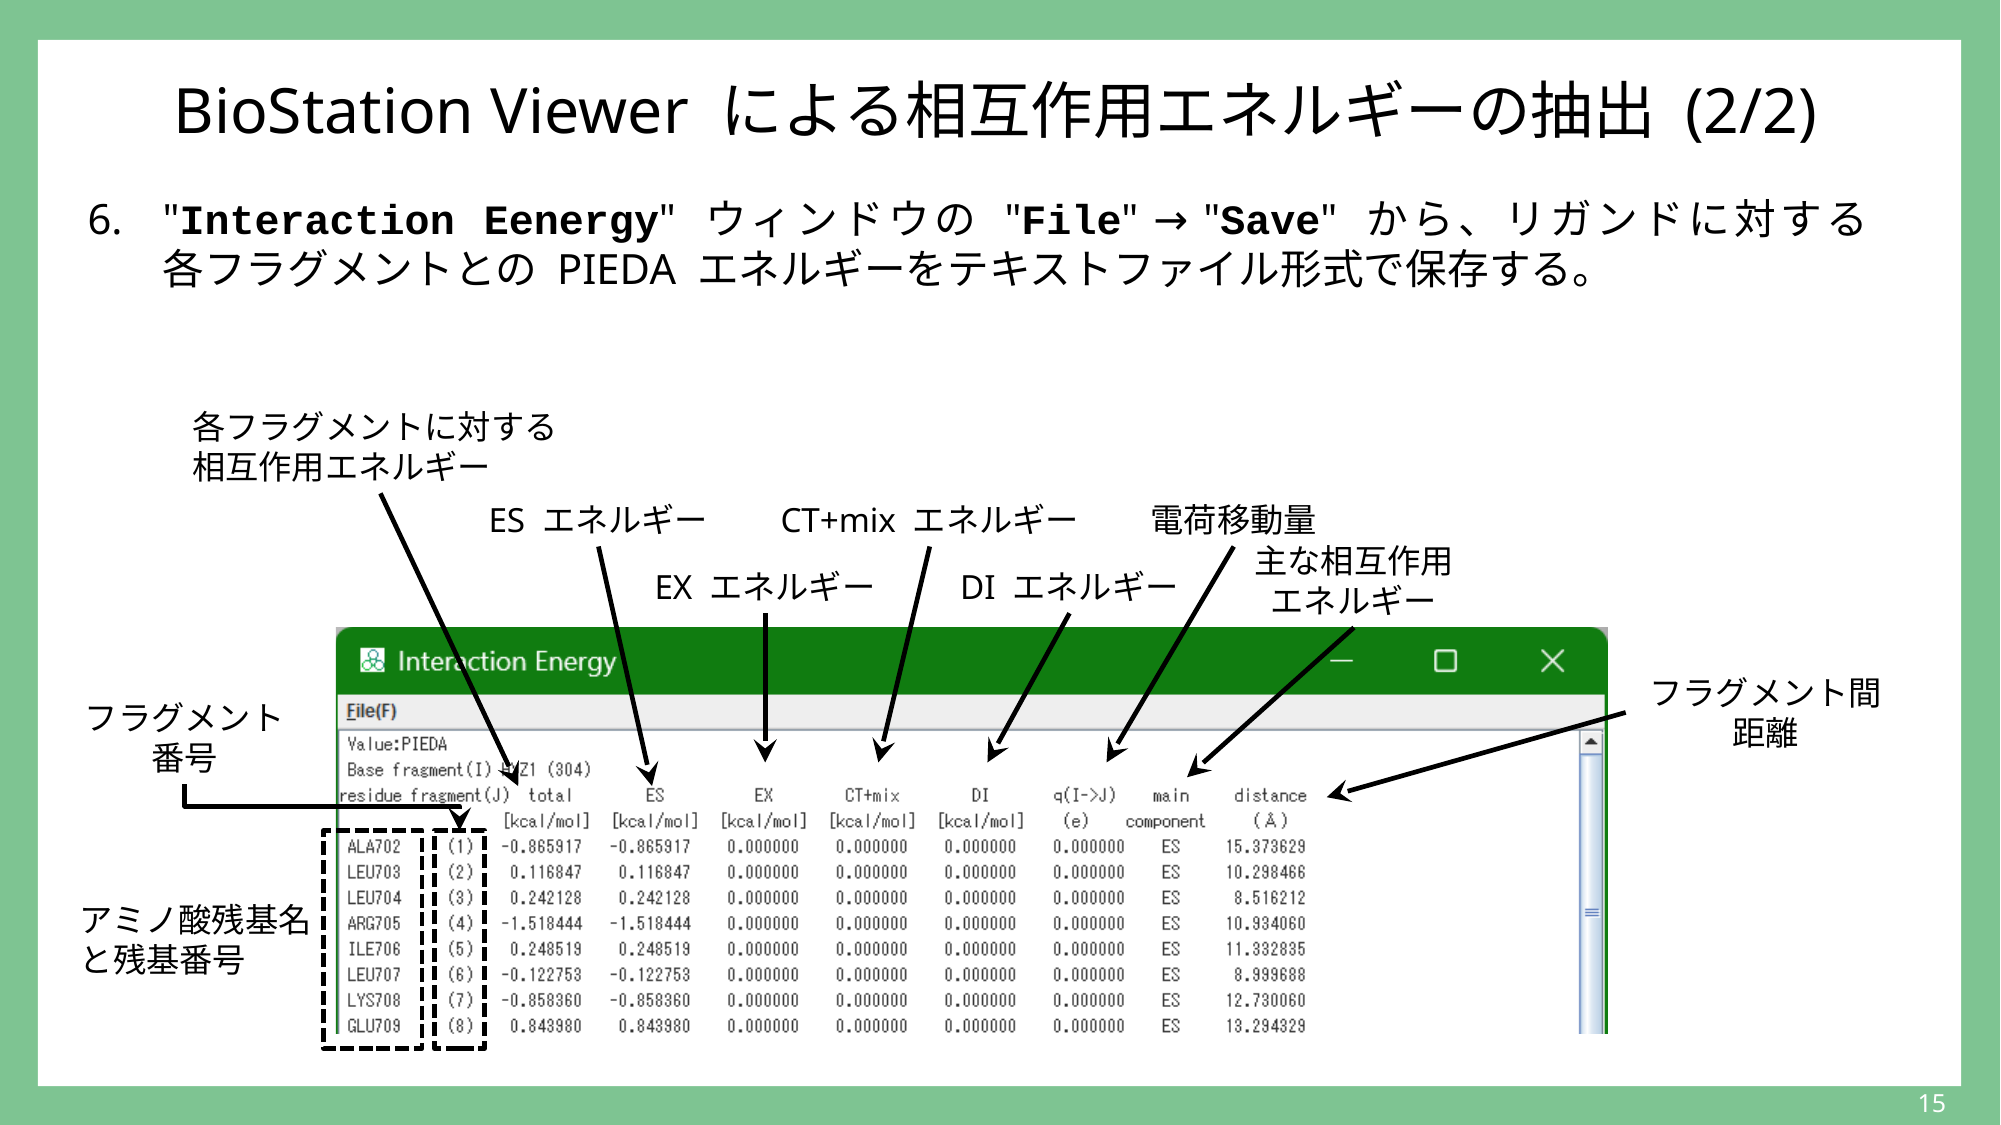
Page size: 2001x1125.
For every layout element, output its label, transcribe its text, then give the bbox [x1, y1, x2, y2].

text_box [1186, 628, 1355, 778]
picture [1235, 626, 1609, 712]
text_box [987, 613, 1070, 763]
text_box CT+mix エネルギー [765, 491, 1069, 547]
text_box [299, 670, 345, 946]
text_box フラグメント間距離 [1625, 665, 1906, 760]
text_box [598, 546, 653, 787]
text_box 電荷移動量 [1069, 491, 1399, 547]
text_box フラグメント番号 [67, 689, 293, 785]
list "Interaction Eenergy" ウィンドウの "File" → "Save" から、リガンドに対する 各フラグメントとの PIEDA エネルギーをテキストファイル形式で保存する。 [65, 184, 1888, 364]
text_box アミノ酸残基名と残基番号 [65, 891, 329, 987]
text_box ES エネルギー [458, 491, 739, 547]
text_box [1106, 546, 1235, 763]
text_box [322, 987, 424, 1050]
text_box 主な相互作用エネルギー [1223, 532, 1484, 625]
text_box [878, 546, 930, 763]
picture [335, 626, 1609, 1034]
text_box [433, 1043, 486, 1050]
text_box EX エネルギー [657, 558, 872, 614]
slide_number 15 [1681, 1075, 1962, 1125]
title BioStation Viewer による相互作用エネルギーの抽出 (2/2) [65, 66, 1926, 161]
text_box 各フラグメントに対する相互作用エネルギー [177, 398, 584, 494]
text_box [380, 494, 519, 787]
text_box DI エネルギー [935, 558, 1100, 614]
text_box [1326, 712, 1626, 798]
